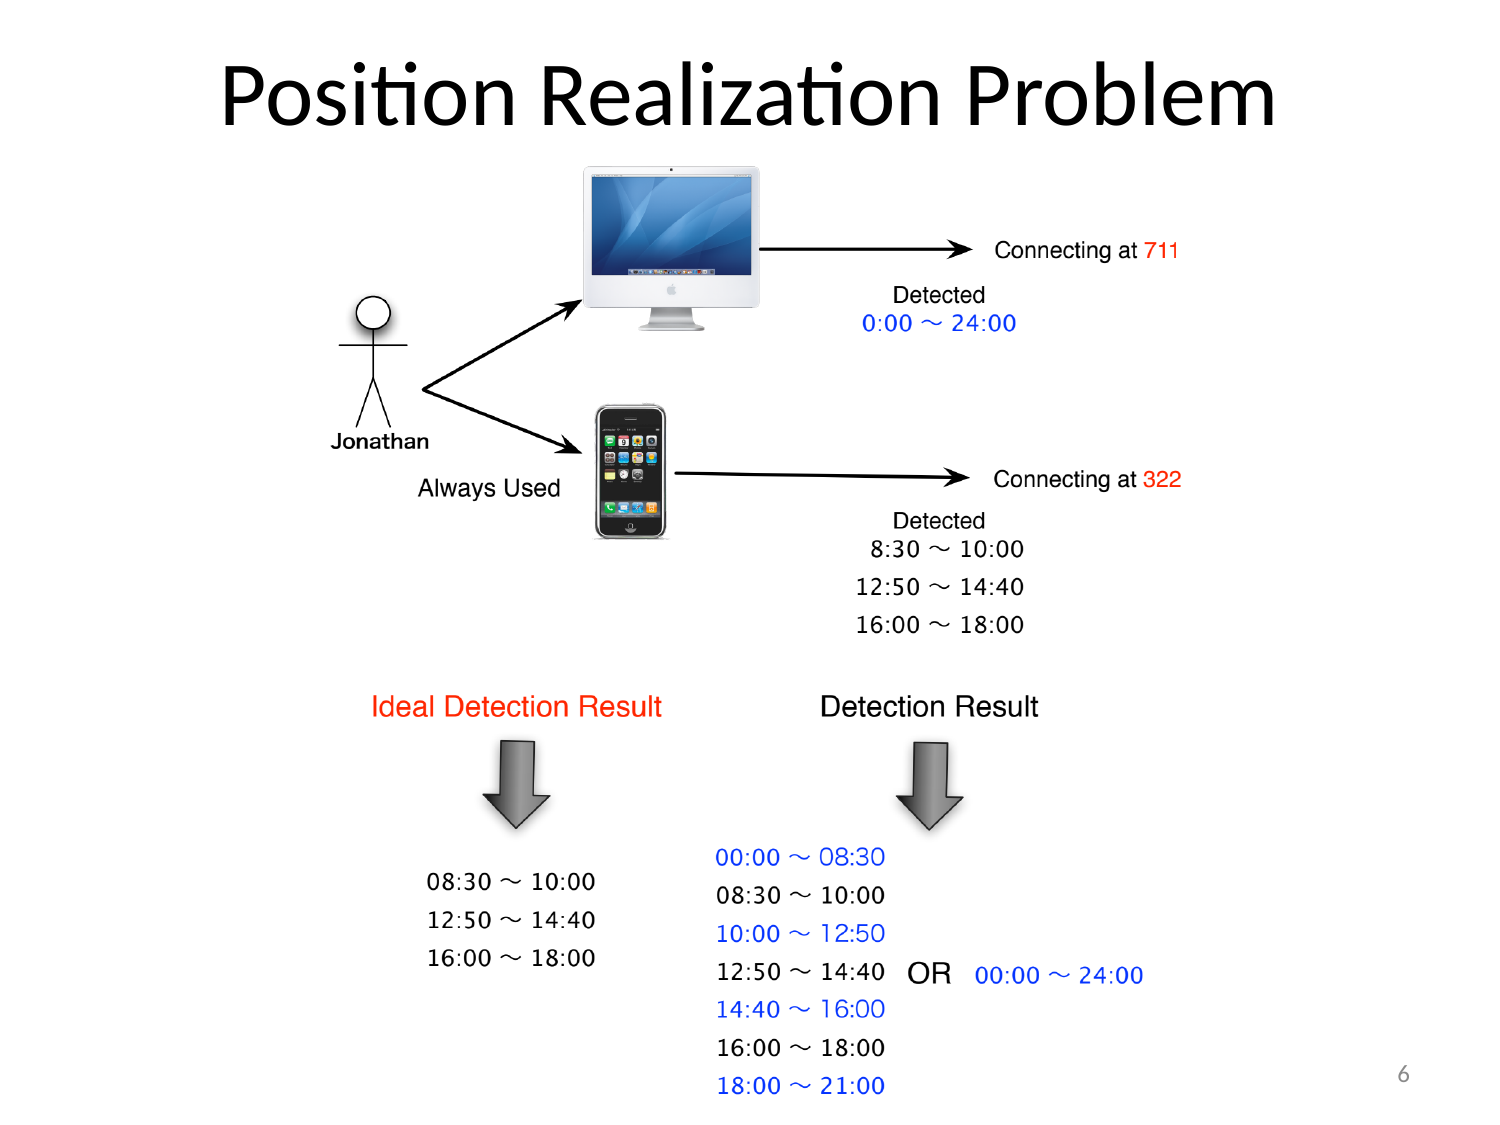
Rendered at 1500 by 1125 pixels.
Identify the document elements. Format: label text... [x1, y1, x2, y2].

title Position Realization Problem [75, 0, 1425, 183]
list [306, 151, 1196, 1123]
slide_number 6 [1200, 1042, 1425, 1103]
